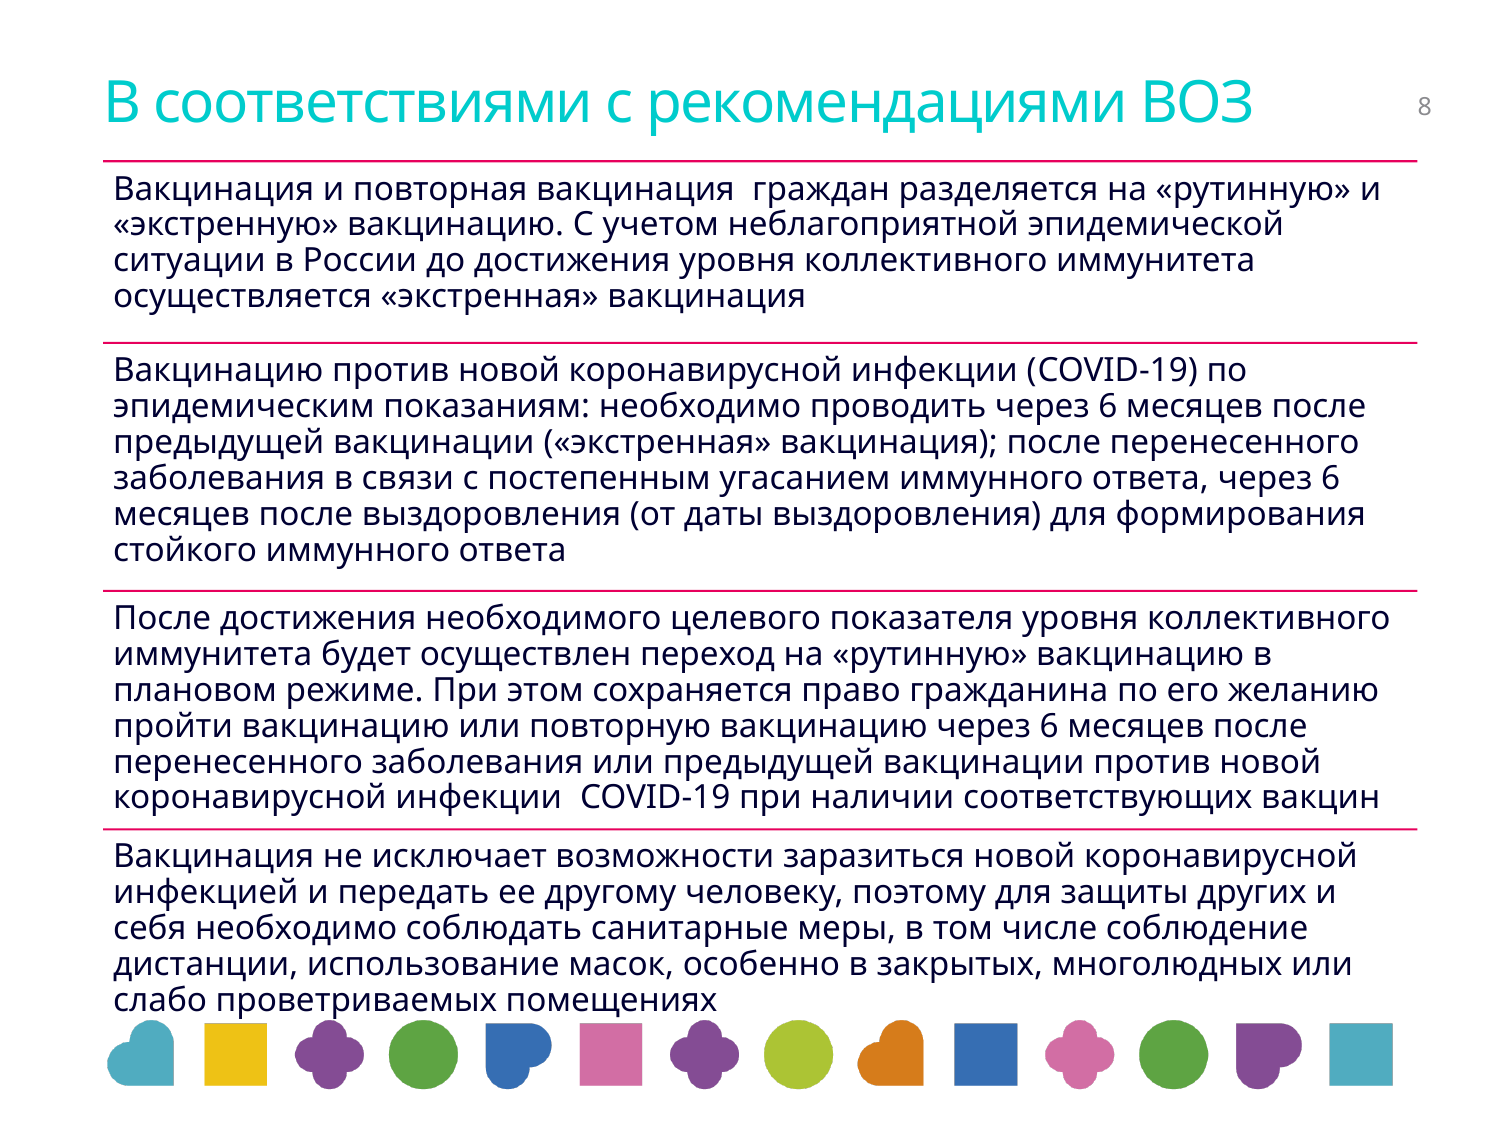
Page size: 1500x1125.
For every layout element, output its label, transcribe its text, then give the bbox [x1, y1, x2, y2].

title В соответствиями с рекомендациями ВОЗ [103, 59, 1397, 160]
slide_number 8 [1417, 60, 1476, 131]
picture [99, 1011, 1400, 1112]
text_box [103, 160, 1418, 1012]
